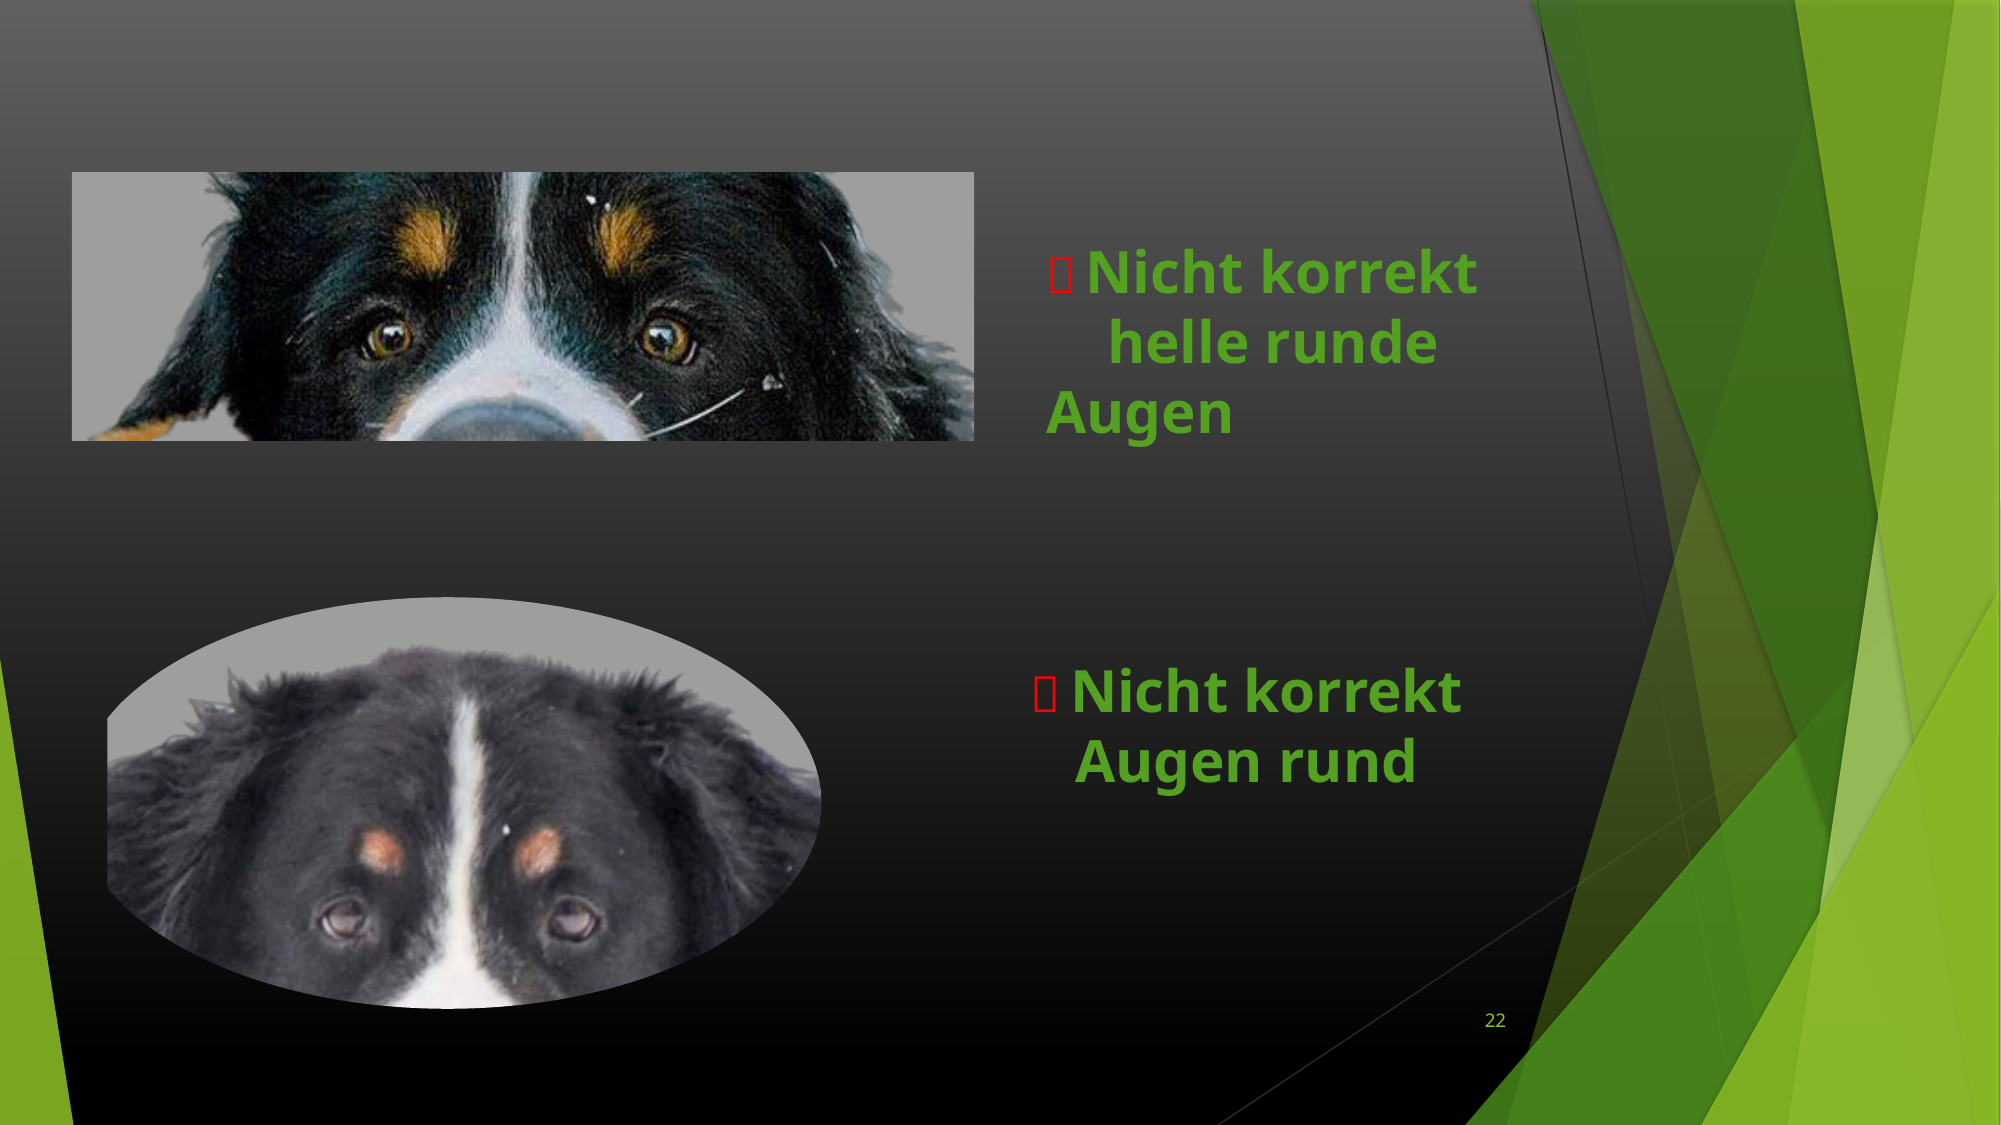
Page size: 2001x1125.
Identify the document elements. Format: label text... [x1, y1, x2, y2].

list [71, 172, 975, 441]
picture [106, 596, 822, 1010]
text_box  Nicht korrekt Augen rund [999, 646, 1494, 802]
slide_number 22 [1409, 991, 1522, 1051]
text_box  Nicht korrekt helle runde Augen [1031, 228, 1613, 453]
